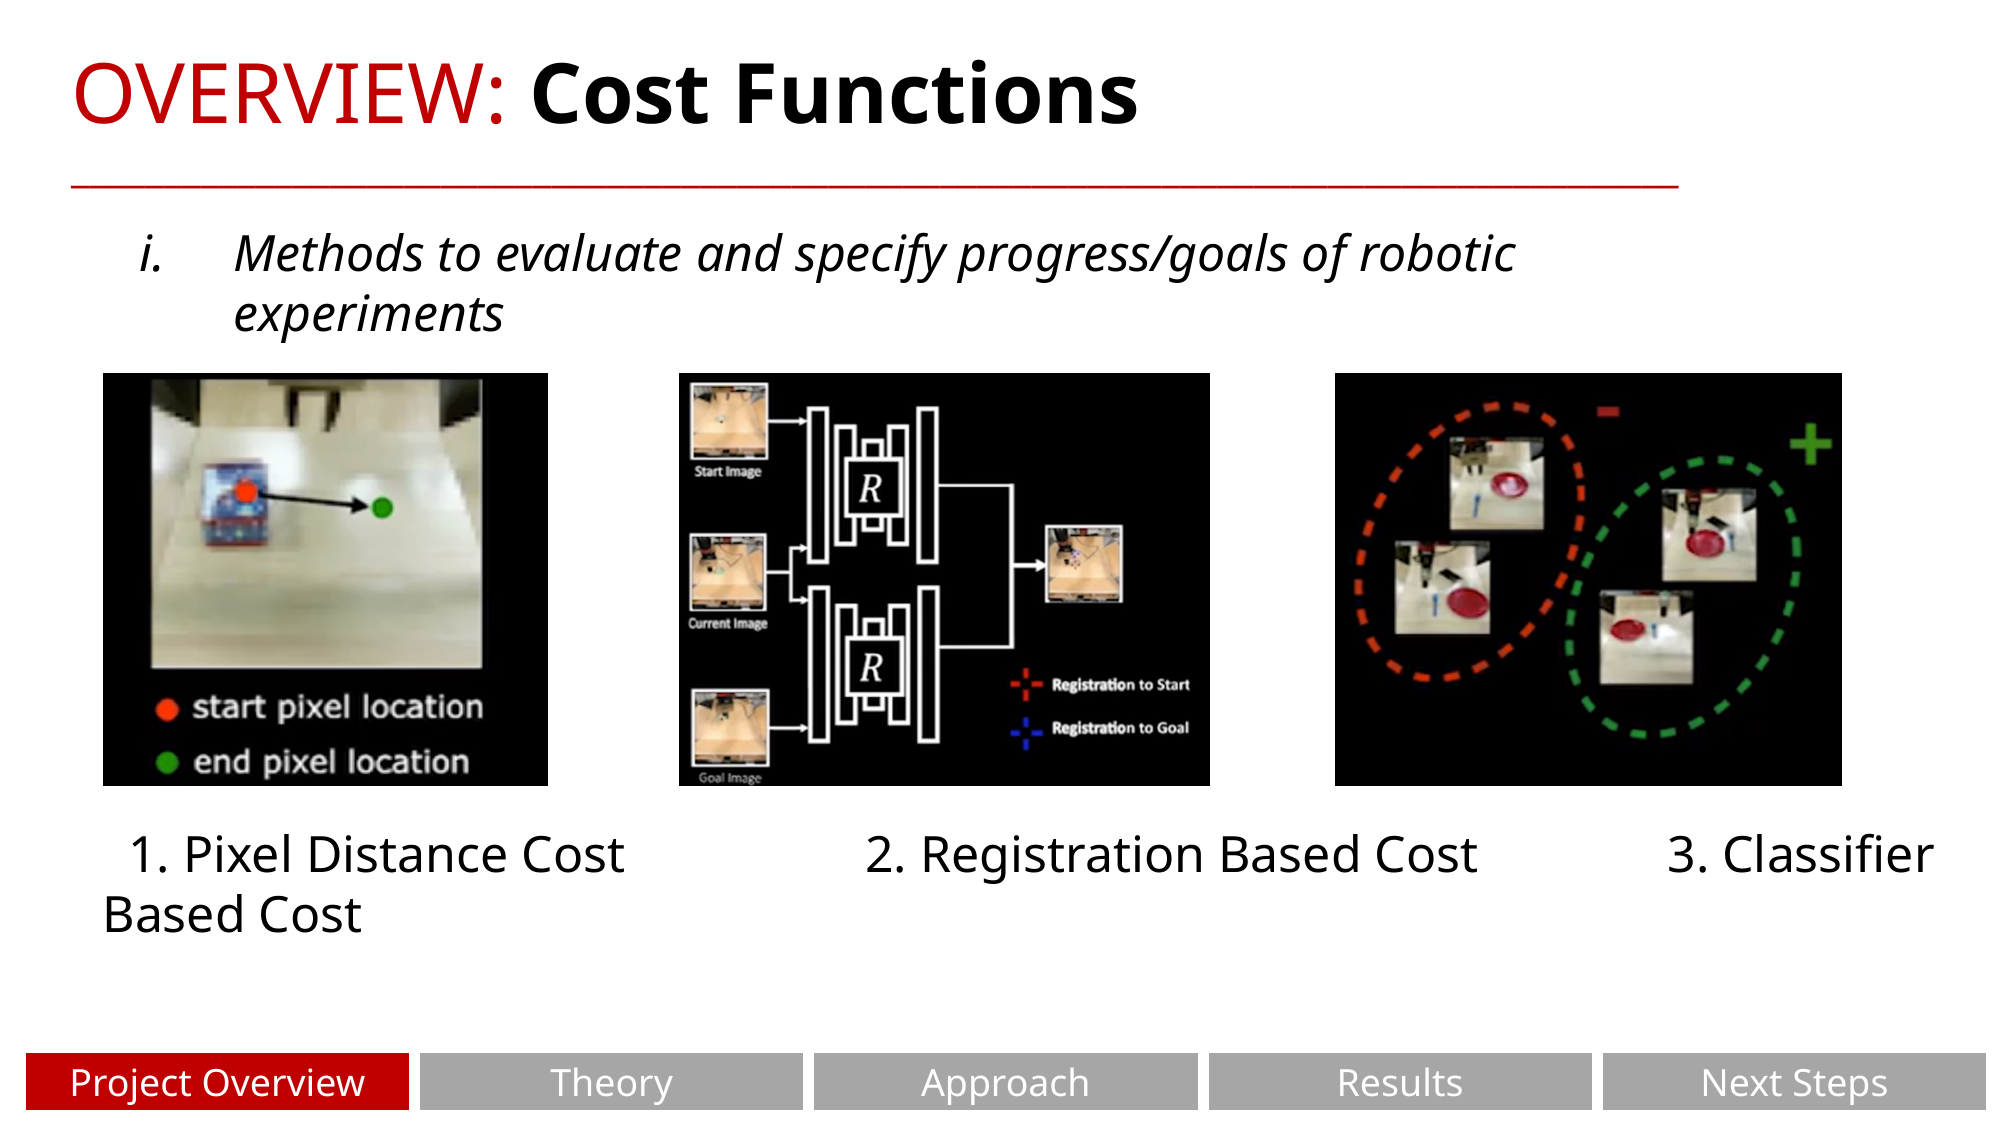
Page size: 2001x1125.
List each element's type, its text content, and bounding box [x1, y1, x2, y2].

picture [1335, 373, 1842, 786]
text_box Methods to evaluate and specify progress/goals of robotic experiments [49, 213, 1807, 409]
text_box OVERVIEW: Cost Functions _______________________________________________________________________________________ [56, 33, 1913, 298]
table_header Results [1209, 1053, 1592, 1110]
table_header Next Steps [1603, 1053, 1986, 1110]
table_header Project Overview [26, 1053, 409, 1110]
table_header Theory [420, 1053, 803, 1110]
text_box 1. Pixel Distance Cost 2. Registration Based Cost 3. Classifier Based Cost [87, 814, 1992, 950]
picture [679, 373, 1210, 786]
picture [103, 373, 548, 786]
table_header Approach [814, 1053, 1198, 1110]
